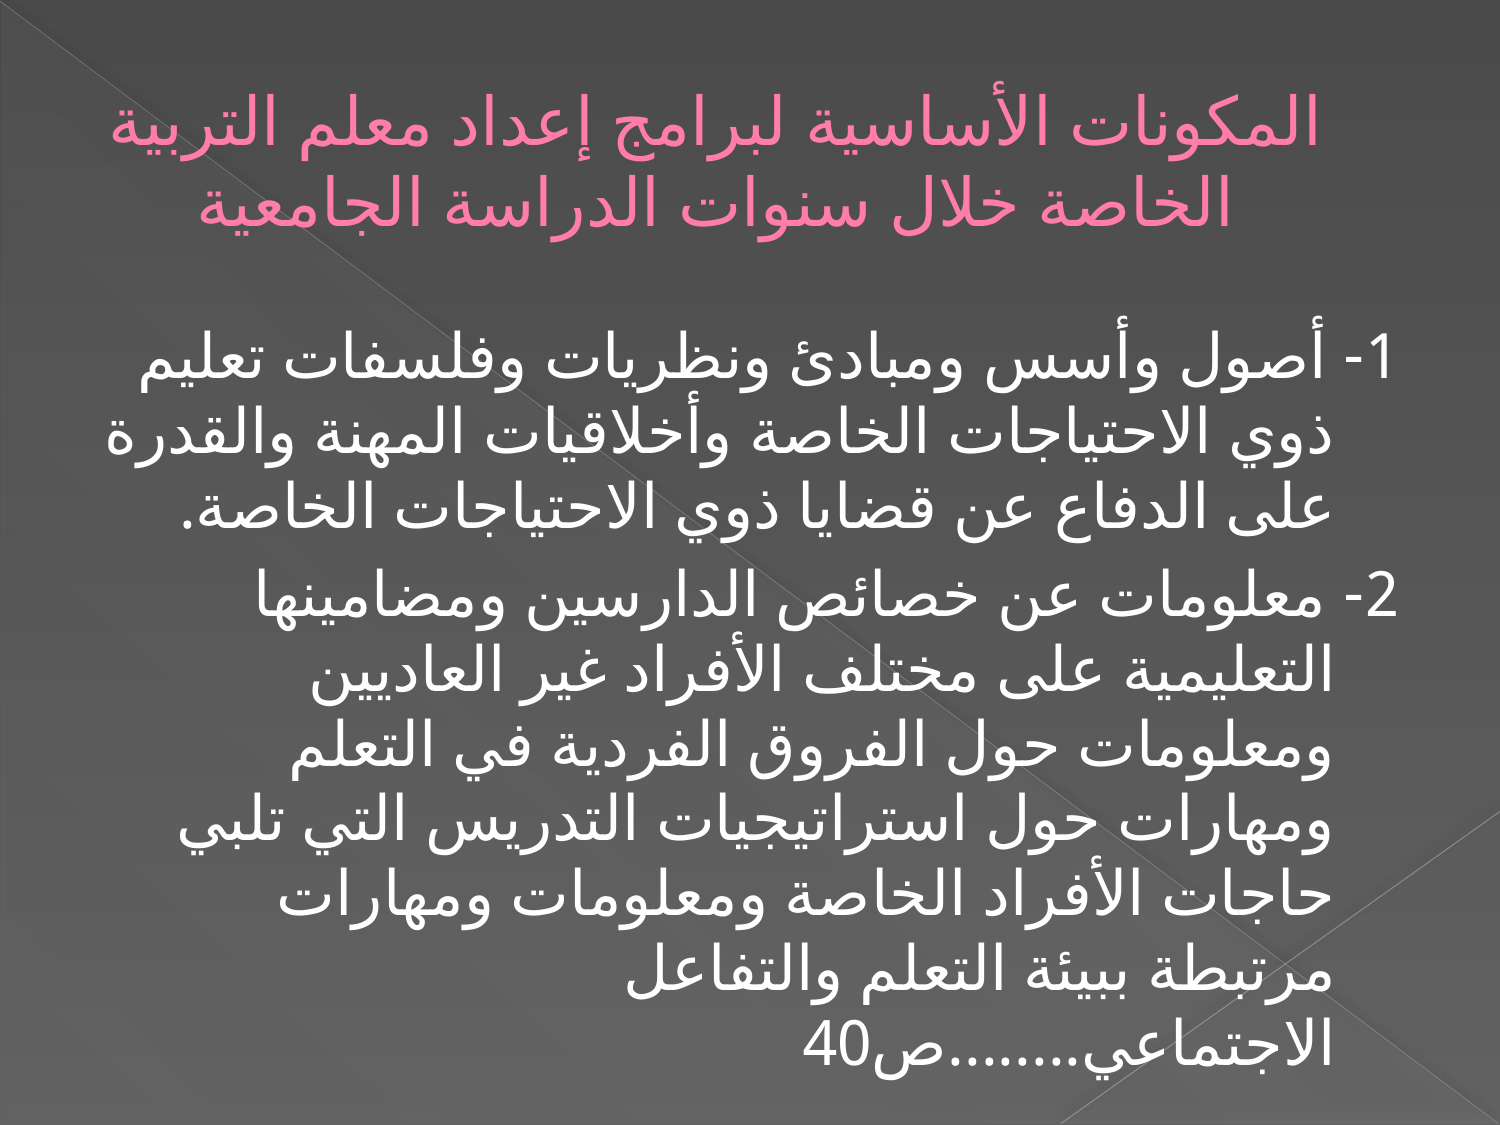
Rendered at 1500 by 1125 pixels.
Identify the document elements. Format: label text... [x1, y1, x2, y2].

title المكونات الأساسية لبرامج إعداد معلم التربية الخاصة خلال سنوات الدراسة الجامعية [75, 43, 1425, 274]
list 1- أصول وأسس ومبادئ ونظريات وفلسفات تعليم ذوي الاحتياجات الخاصة وأخلاقيات المهنة والقدرة على الدفاع عن قضايا ذوي الاحتياجات الخاصة. 2- معلومات عن خصائص الدارسين ومضامينها التعليمية على مختلف الأفراد غير العاديين ومعلومات حول الفروق الفردية في التعلم ومهارات حول استراتيجيات التدريس التي تلبي حاجات الأفراد الخاصة ومعلومات ومهارات مرتبطة ببيئة التعلم والتفاعل الاجتماعي........ص40 [75, 308, 1425, 1059]
